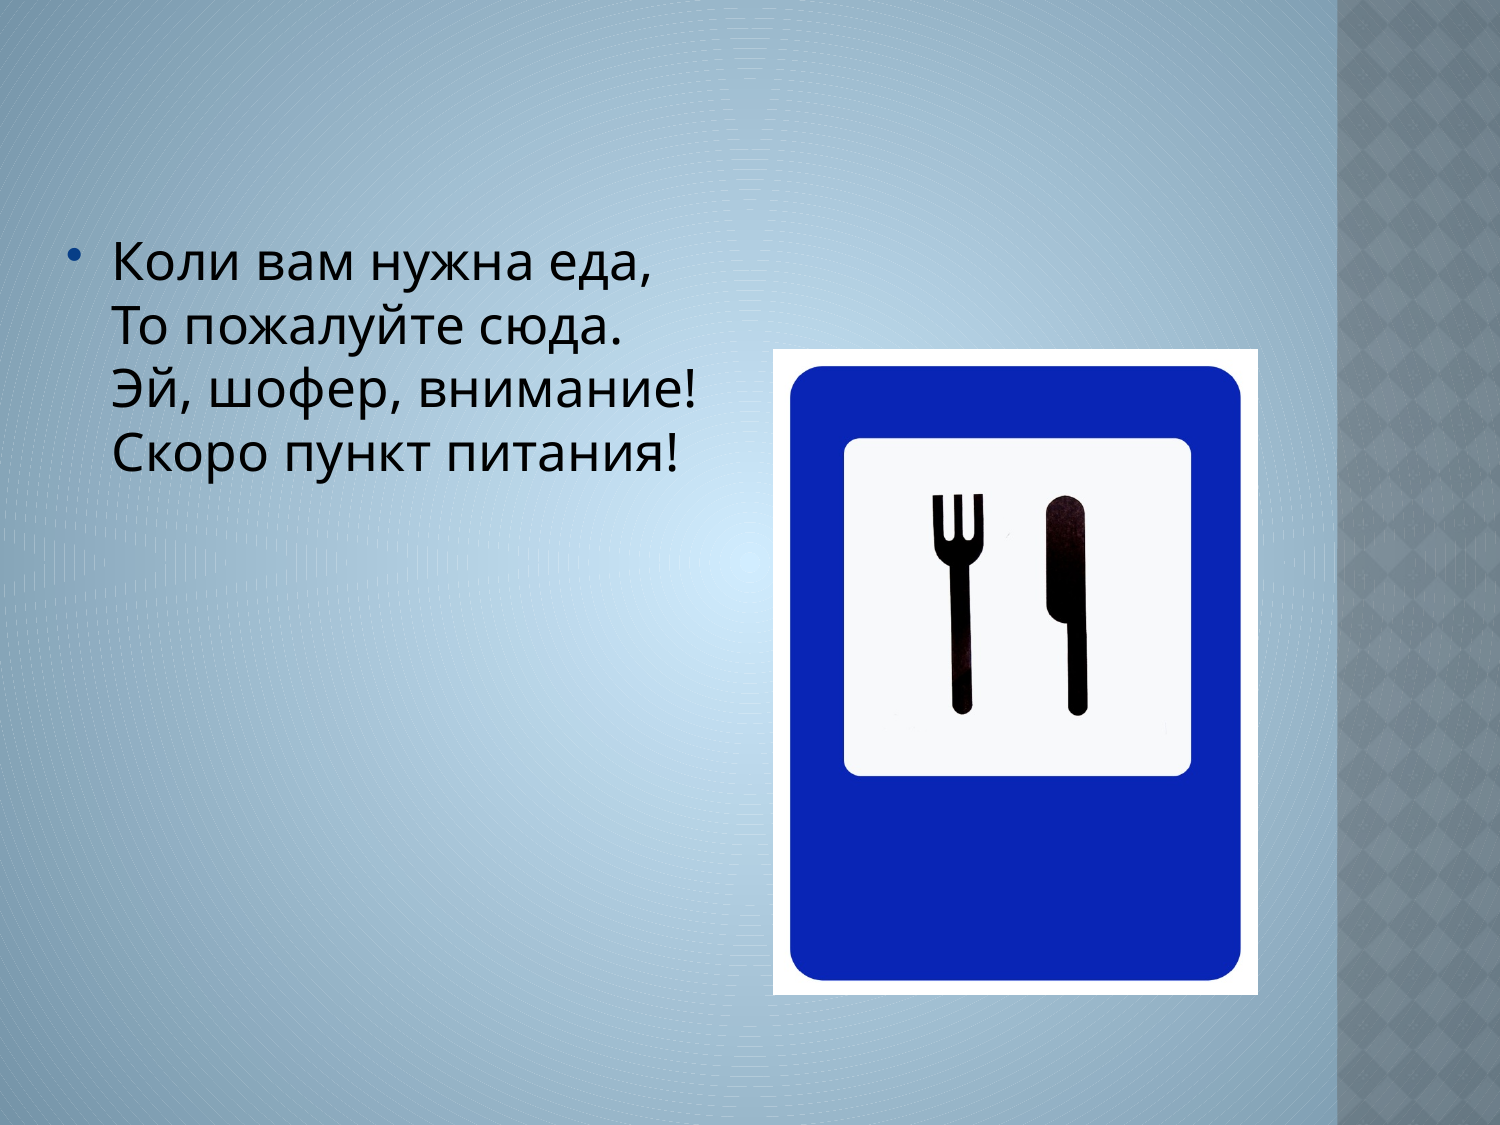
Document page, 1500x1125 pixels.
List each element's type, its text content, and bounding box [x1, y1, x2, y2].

list Коли вам нужна еда, То пожалуйте сюда. Эй, шофер, внимание! Скоро пункт питания! [53, 219, 717, 554]
picture [773, 349, 1258, 996]
